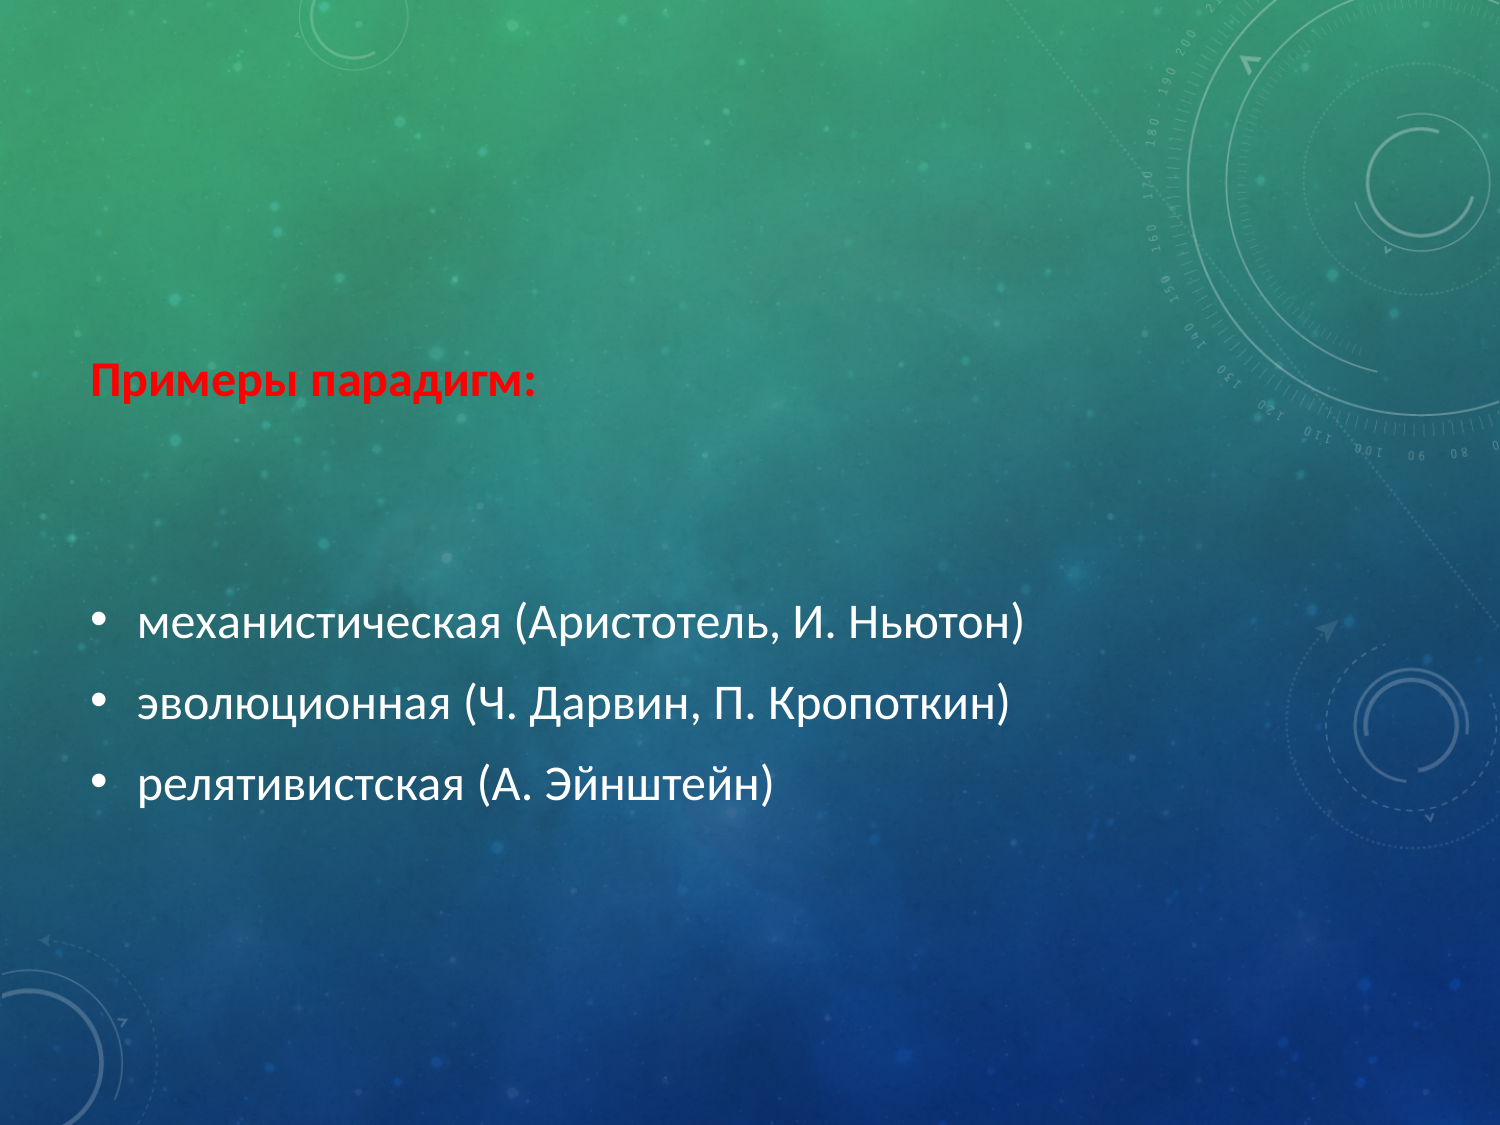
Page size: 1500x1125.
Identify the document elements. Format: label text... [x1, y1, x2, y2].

picture [0, 0, 1500, 1125]
list Примеры парадигм: механистическая (Аристотель, И. Ньютон) эволюционная (Ч. Дарвин, П. Кропоткин) релятивистская (А. Эйнштейн) [75, 184, 1425, 1038]
